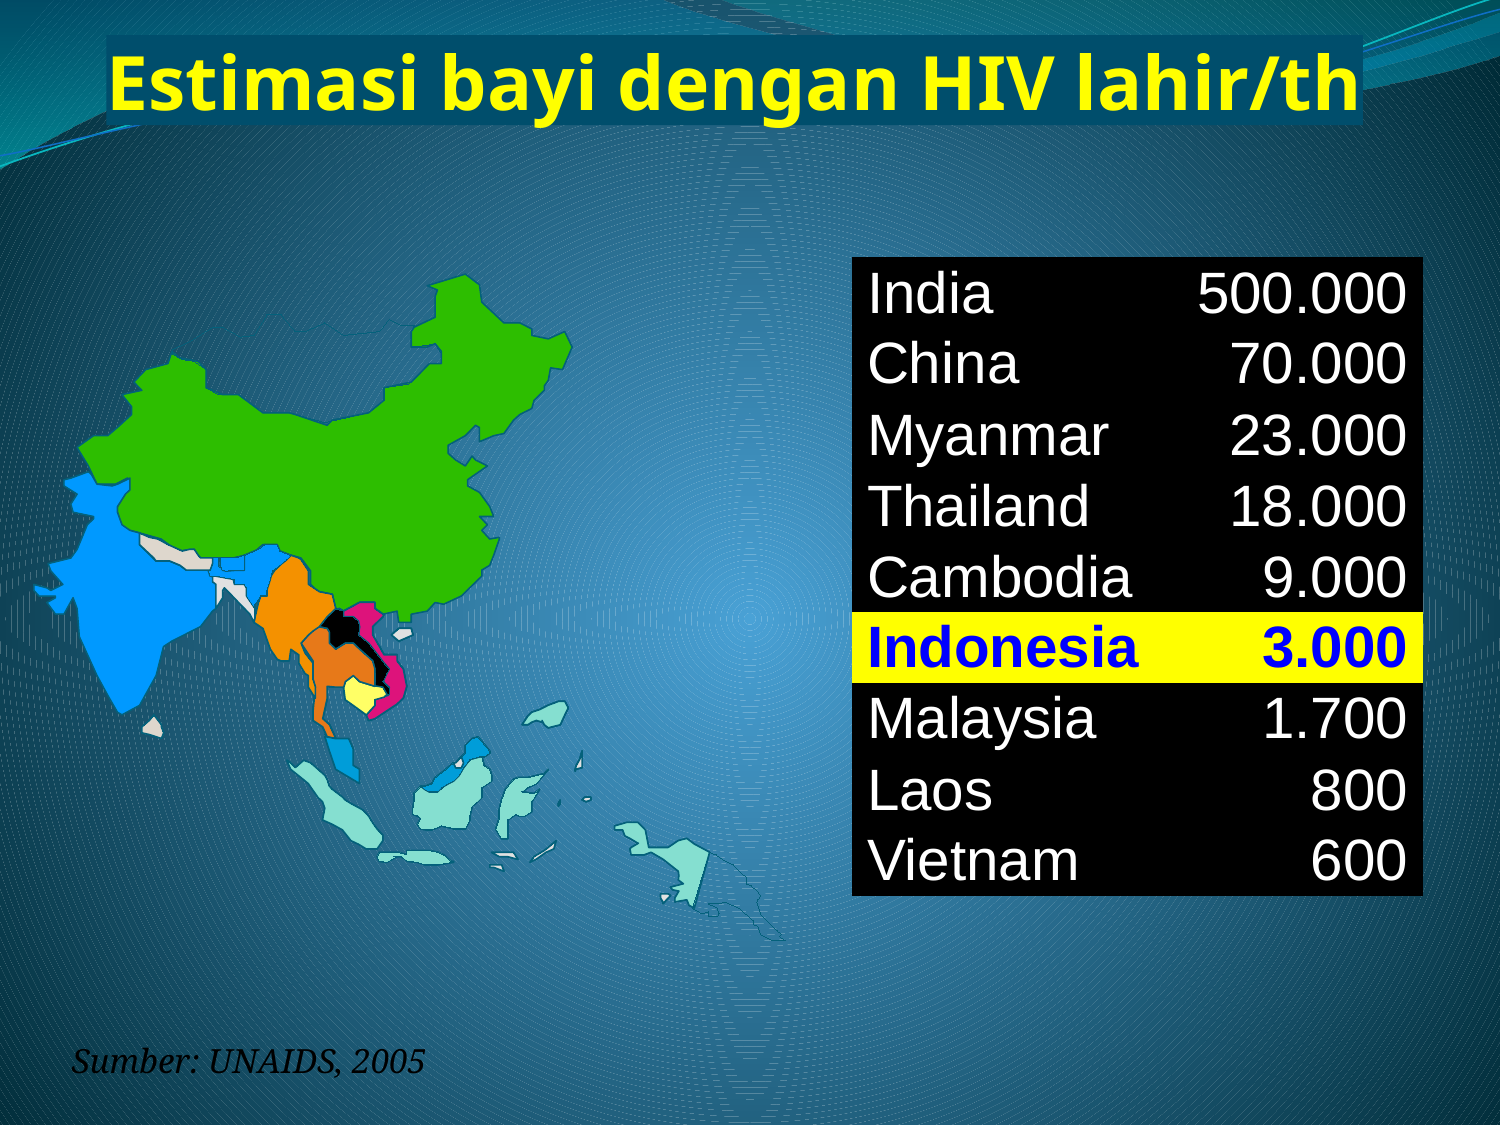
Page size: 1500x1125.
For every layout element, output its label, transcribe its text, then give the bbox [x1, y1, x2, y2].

text_box Estimasi bayi dengan HIV lahir/th [106, 35, 1363, 126]
table_cell 1.700 [1182, 683, 1423, 754]
table_cell 18.000 [1182, 470, 1423, 541]
table_cell 9.000 [1182, 541, 1423, 612]
table_cell China [852, 328, 1182, 399]
table_cell Laos [852, 754, 1182, 825]
table_cell 800 [1182, 754, 1423, 825]
table_cell 70.000 [1182, 328, 1423, 399]
table_header 500.000 [1182, 257, 1423, 328]
text_box Sumber: UNAIDS, 2005 [71, 1040, 427, 1081]
table_cell Cambodia [852, 541, 1182, 612]
table_cell Vietnam [852, 825, 1182, 896]
table_cell 3.000 [1182, 612, 1423, 683]
table_cell 600 [1182, 825, 1423, 896]
table_cell 23.000 [1182, 399, 1423, 470]
table_cell Thailand [852, 470, 1182, 541]
table_cell Myanmar [852, 399, 1182, 470]
table_cell Malaysia [852, 683, 1182, 754]
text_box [33, 273, 786, 941]
table_cell Indonesia [852, 612, 1182, 683]
table_header India [852, 257, 1182, 328]
